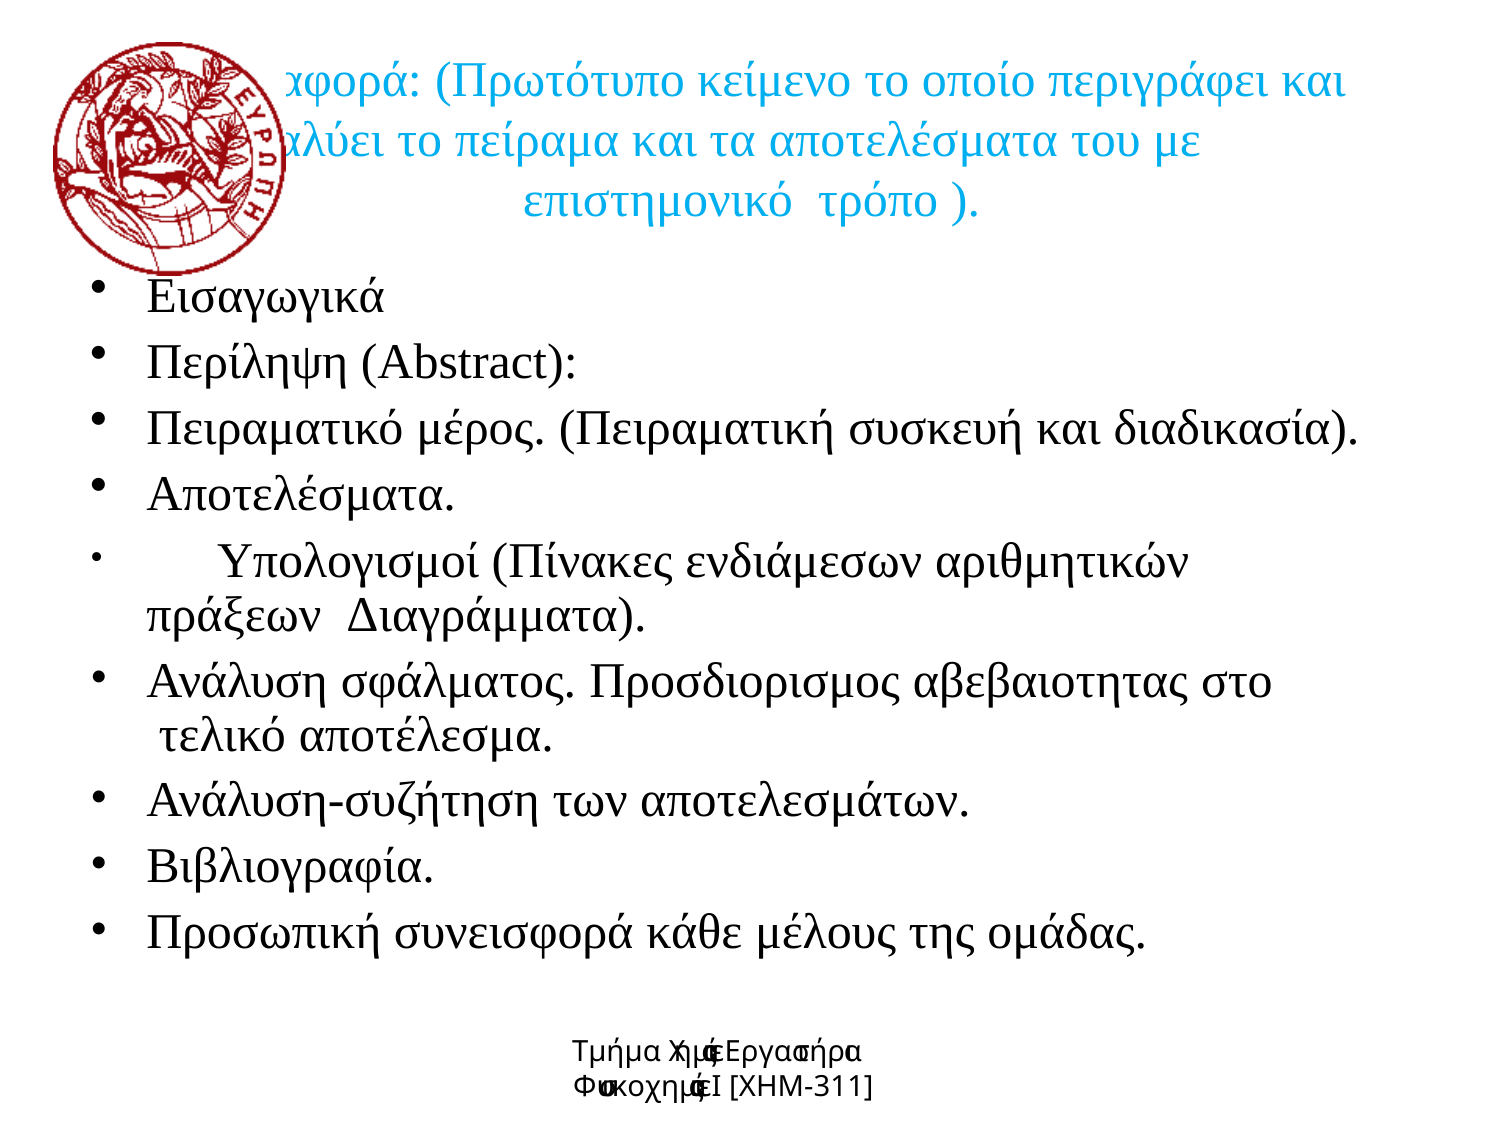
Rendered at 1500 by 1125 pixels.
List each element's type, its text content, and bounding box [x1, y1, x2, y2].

picture [53, 42, 287, 276]
footer Τμήμα Χημείας Εργαστήρια Φυσικοχημείας Ι [ΧΗΜ-311] [570, 1031, 930, 1125]
text_box 3.Η αναφορά: (Πρωτότυπο κείμενο το οποίο περιγράφει και αναλύει το πείραμα και τα αποτελέσματα του με επιστημονικό τρόπο ). Εισαγωγικά Περίληψη (Abstract): Πειραματικό μέρος. (Πειραματική συσκευή και διαδικασία). Αποτελέσματα. Υπολογισμοί (Πίνακες ενδιάμεσων αριθμητικών πράξεων Διαγράμματα). Ανάλυση σφάλματος. Προσδιορισμος αβεβαιοτητας στο τελικό αποτέλεσμα. Ανάλυση-συζήτηση των αποτελεσμάτων. Βιβλιογραφία. Προσωπική συνεισφορά κάθε μέλους της ομάδας. [87, 44, 1390, 959]
